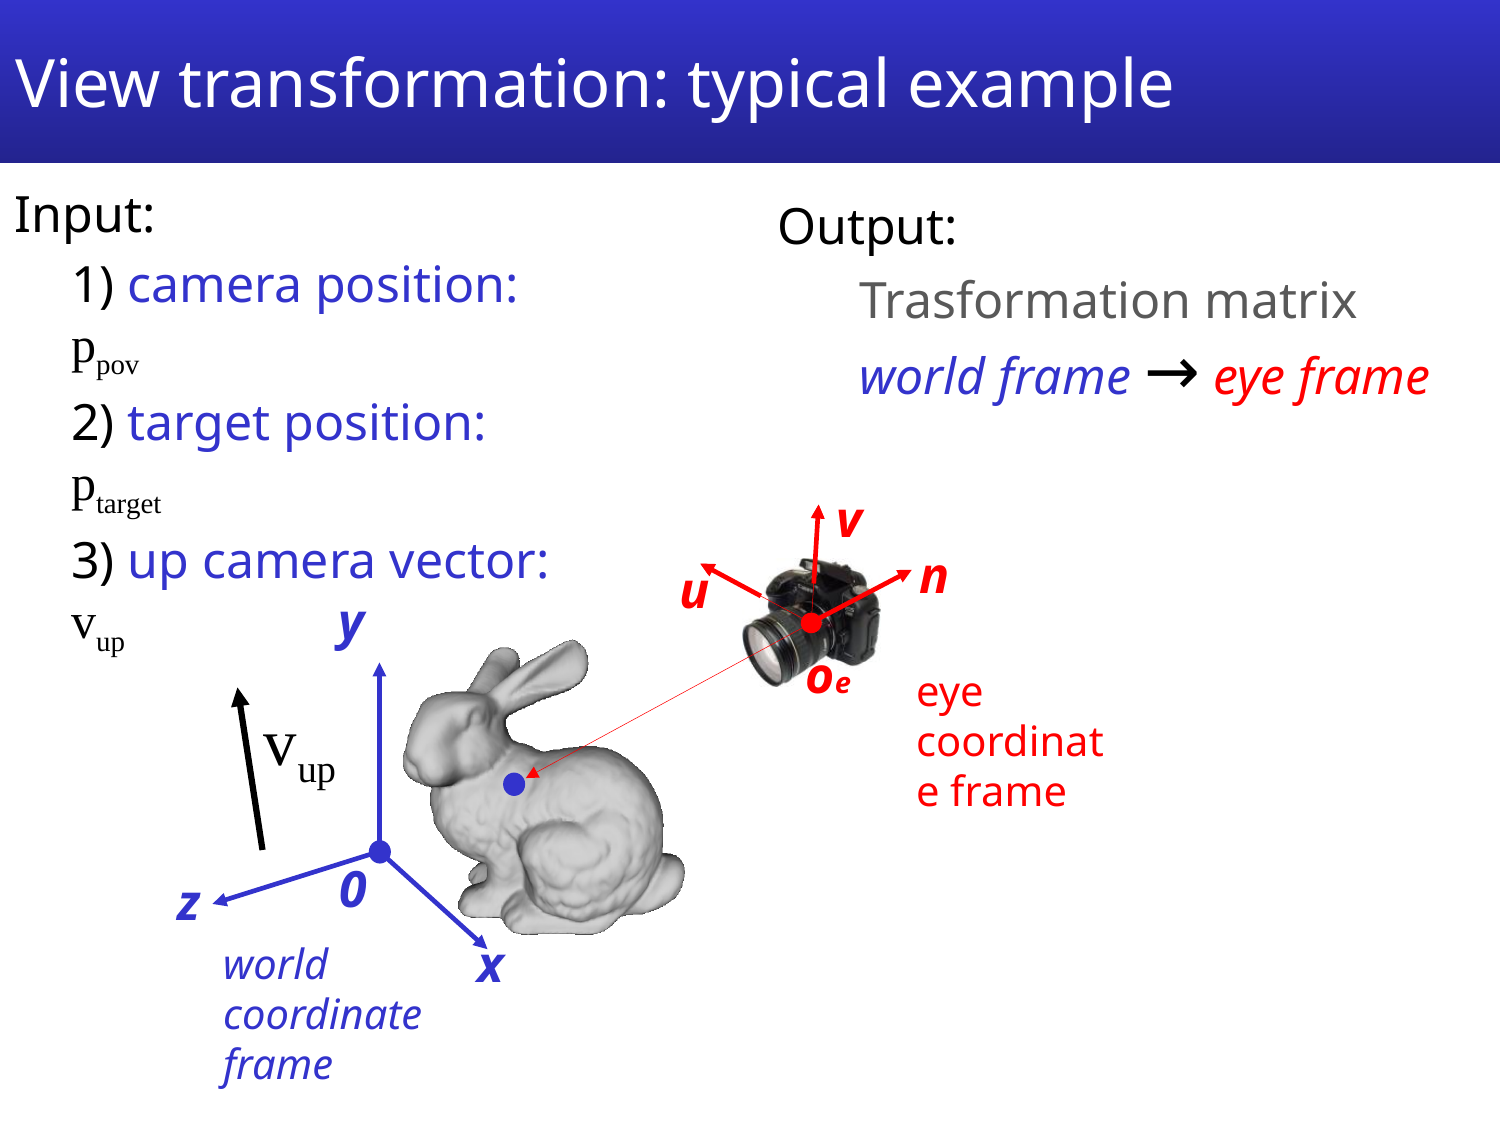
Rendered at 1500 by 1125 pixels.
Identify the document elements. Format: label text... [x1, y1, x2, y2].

text_box y [324, 582, 368, 658]
text_box z [162, 862, 206, 938]
text_box Output: Trasformation matrix world frame → eye frame [762, 187, 1500, 488]
title View transformation: typical example [0, 0, 1500, 163]
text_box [525, 479, 1139, 825]
text_box world coordinate frame [208, 944, 535, 1096]
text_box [212, 662, 488, 950]
picture [399, 637, 687, 936]
text_box Input: 1) camera position: ppov 2) target position: ptarget 3) up camera vector: vup [0, 174, 738, 575]
